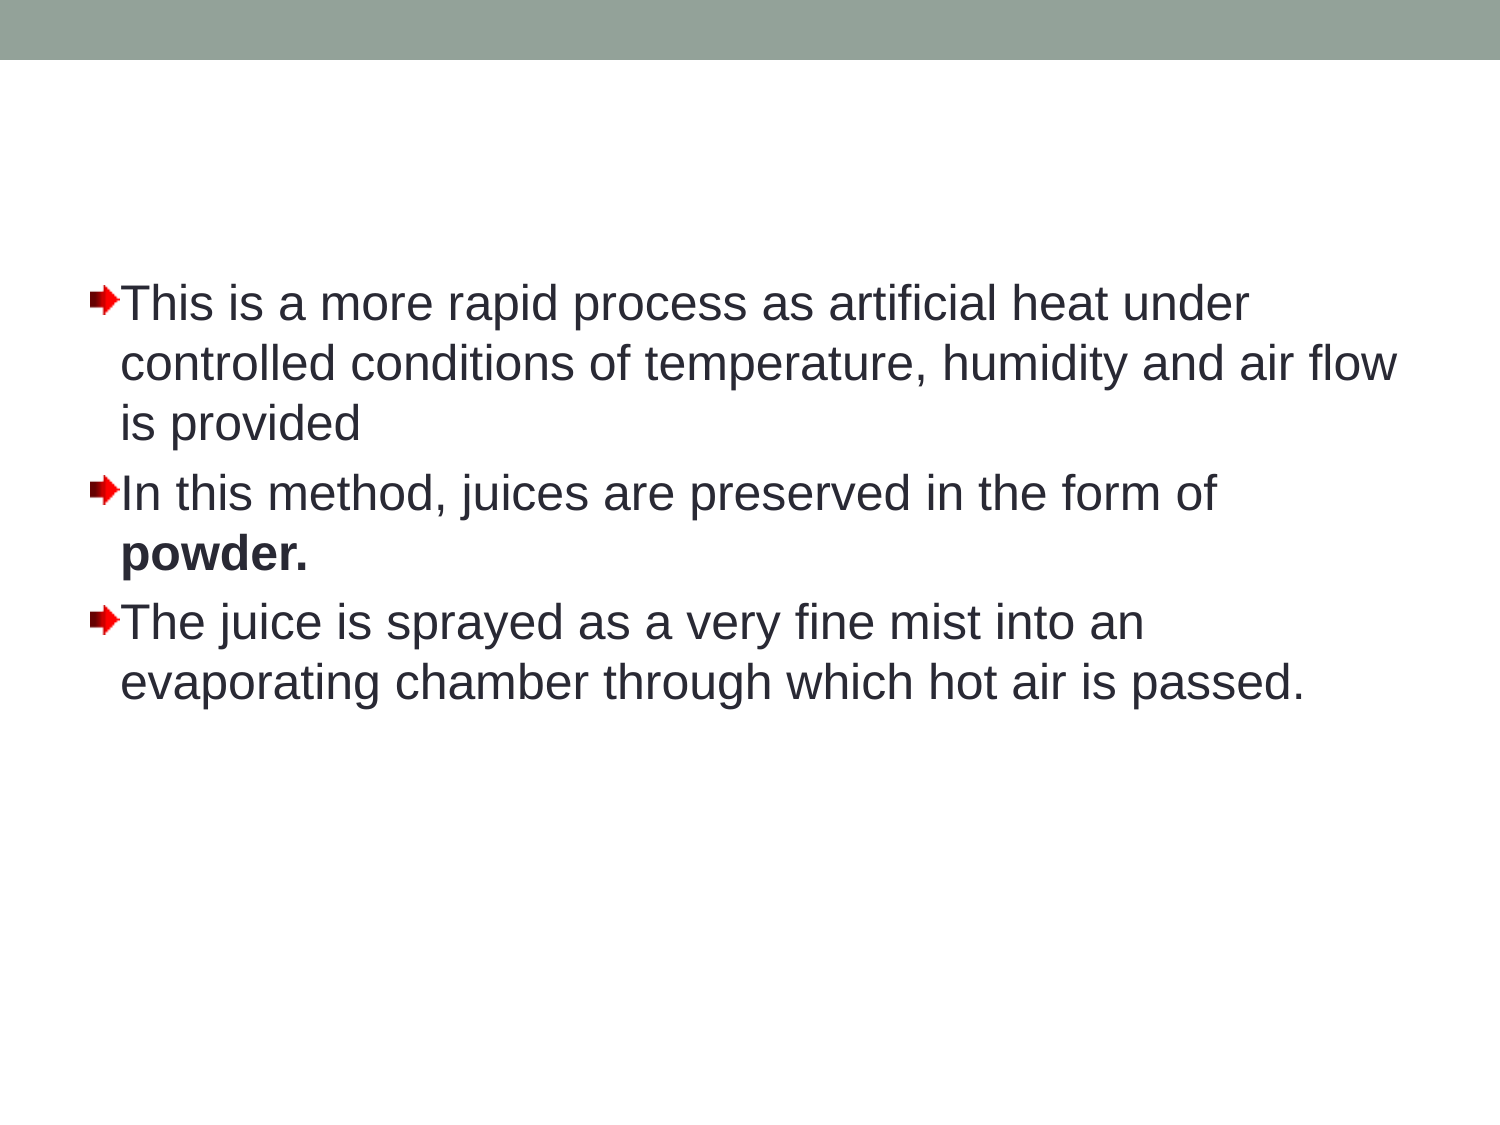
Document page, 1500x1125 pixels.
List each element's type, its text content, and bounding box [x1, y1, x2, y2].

picture [90, 285, 120, 315]
picture [90, 605, 120, 635]
list This is a more rapid process as artificial heat under controlled conditions of temperature, humidity and air flow is provided In this method, juices are preserved in the form of powder. The juice is sprayed as a very fine mist into an evaporating chamber through which hot air is passed. [75, 262, 1425, 1063]
picture [90, 475, 120, 505]
